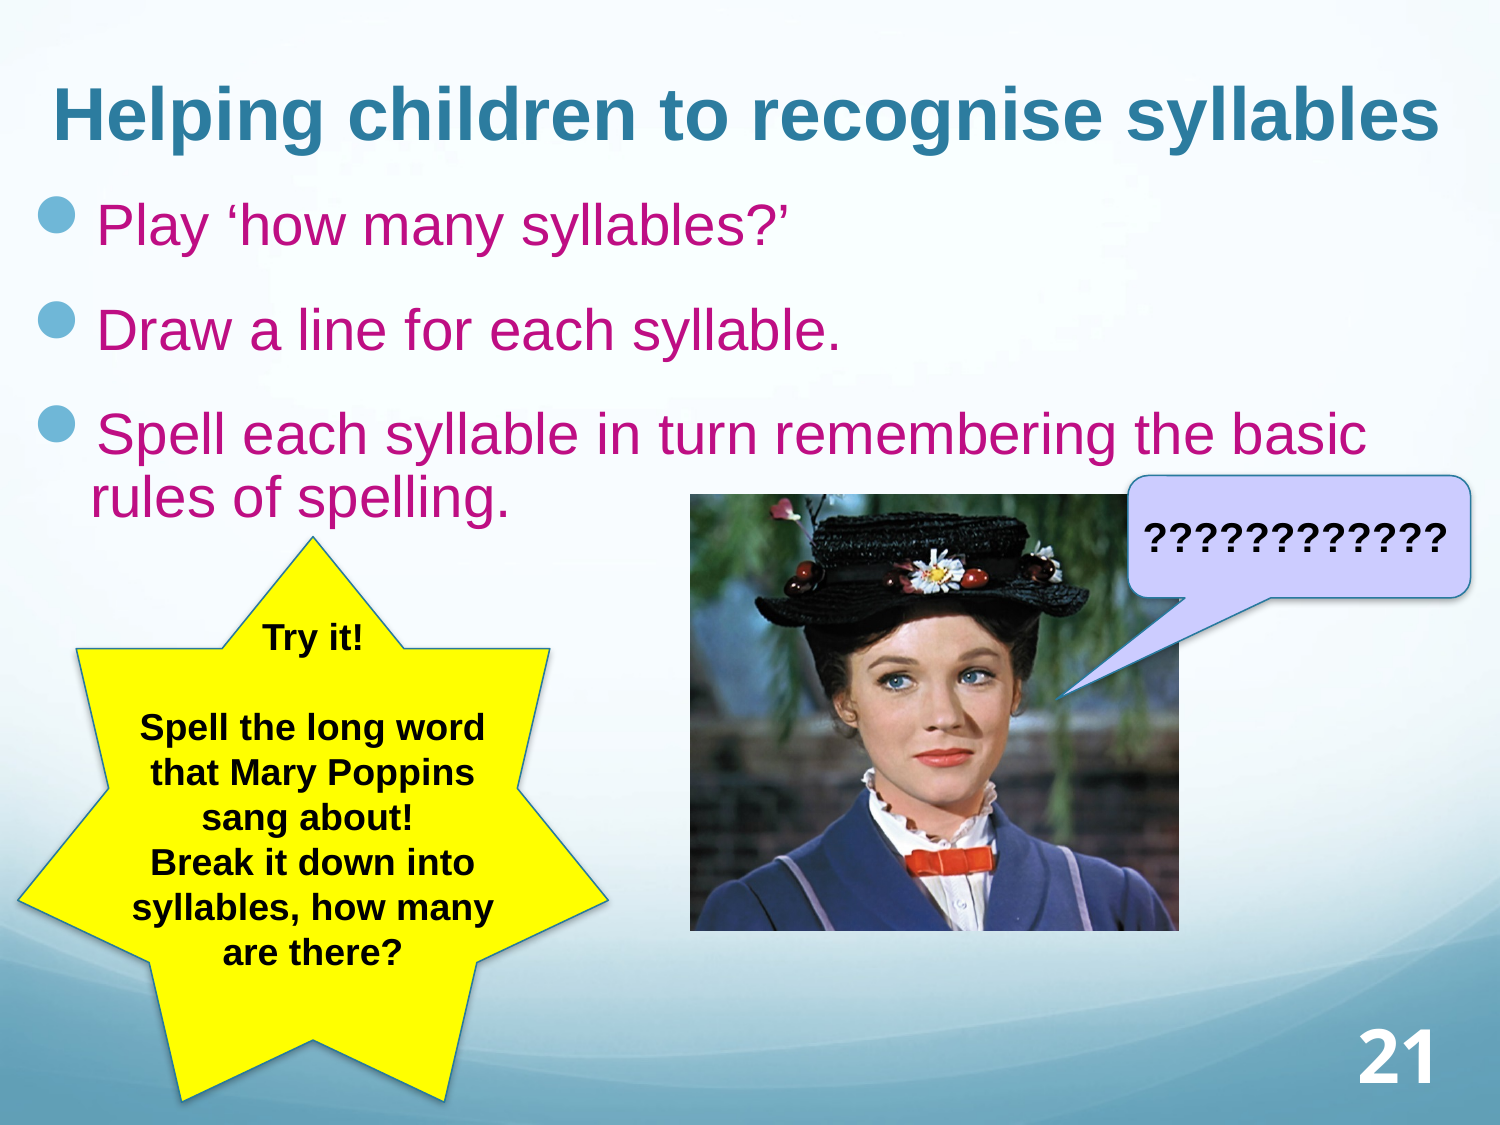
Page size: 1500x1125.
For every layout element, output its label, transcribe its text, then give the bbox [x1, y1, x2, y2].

text_box [523, 794, 610, 942]
text_box [256, 535, 370, 605]
title Helping children to recognise syllables [0, 42, 1498, 163]
text_box [16, 794, 103, 942]
text_box [1127, 474, 1472, 641]
text_box [75, 647, 103, 768]
slide_number 21 [1295, 1029, 1459, 1090]
text_box [164, 1031, 462, 1103]
text_box [523, 647, 551, 768]
list Play ‘how many syllables?’ Draw a line for each syllable. Spell each syllable in turn remembering the basic rules of spelling. [17, 187, 1459, 807]
picture [0, 0, 1500, 1125]
text_box Try it! Spell the long word that Mary Poppins sang about! Break it down into syllables, how many are there? [103, 605, 523, 1031]
text_box ???????????? [1182, 503, 1471, 569]
